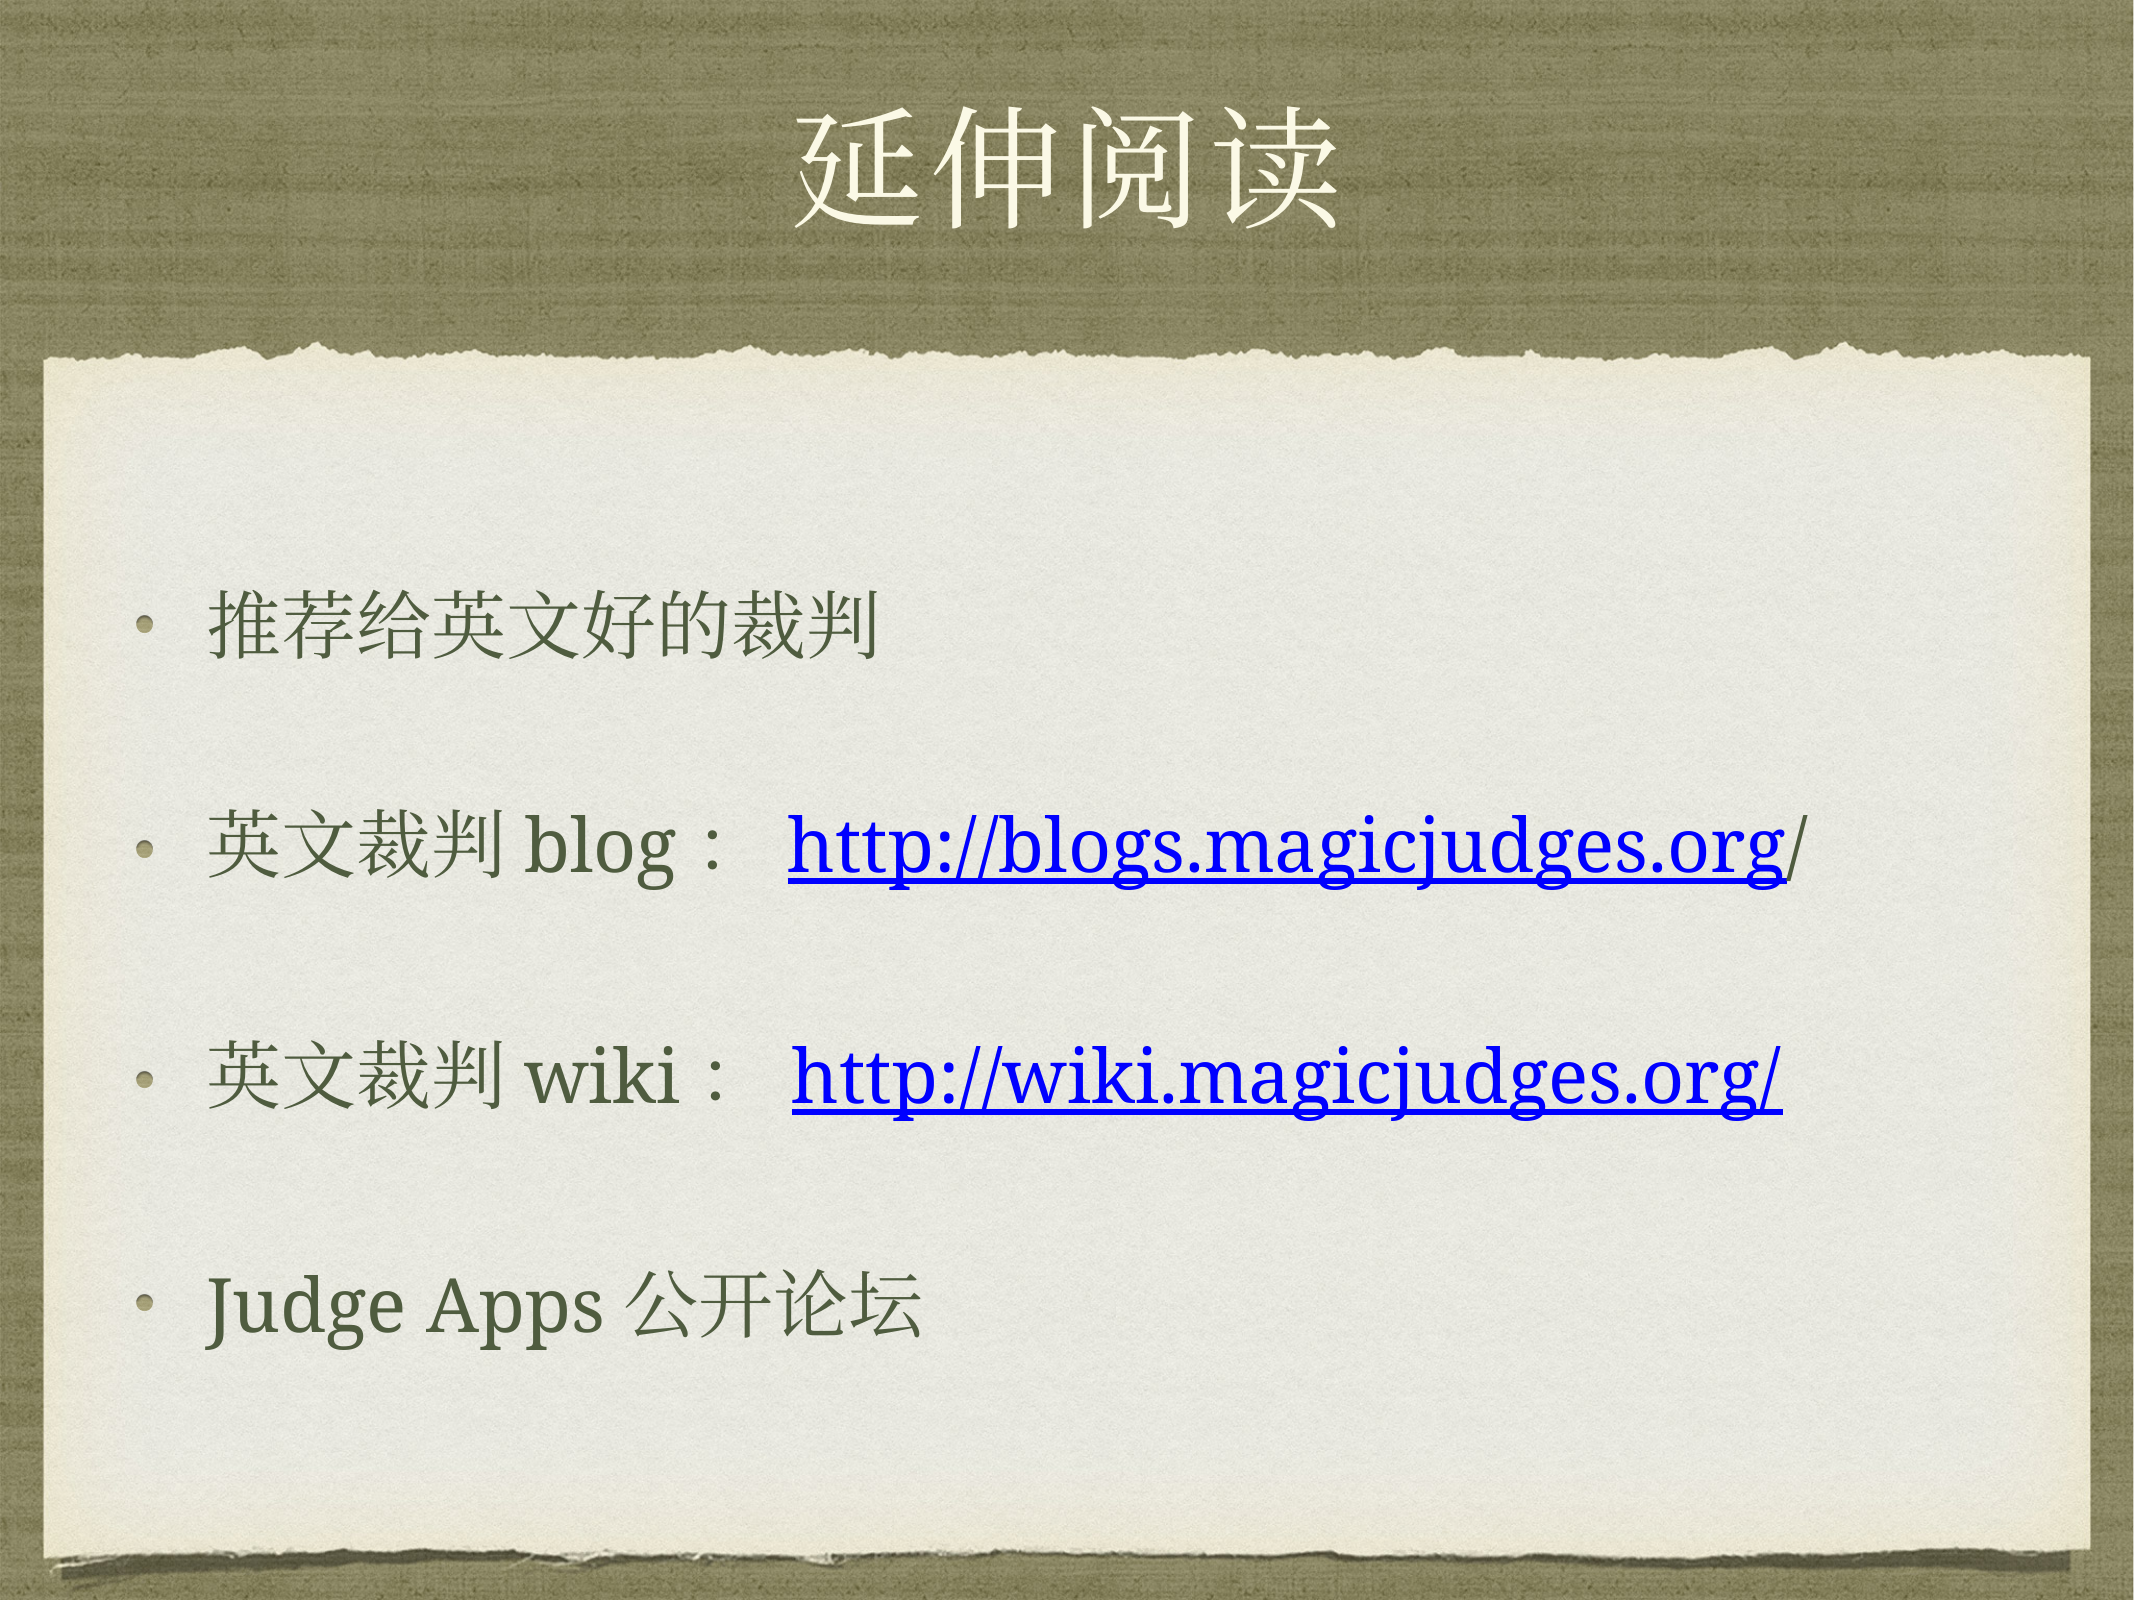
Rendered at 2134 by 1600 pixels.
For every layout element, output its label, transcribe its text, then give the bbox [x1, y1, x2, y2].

picture [0, 0, 2134, 1600]
list 推荐给英文好的裁判 英文裁判blog：http://blogs.magicjudges.org/ 英文裁判wiki：http://wiki.magicjudges.org/ Judge Apps公开论坛 [134, 443, 1999, 1466]
title 延伸阅读 [134, 7, 1999, 343]
